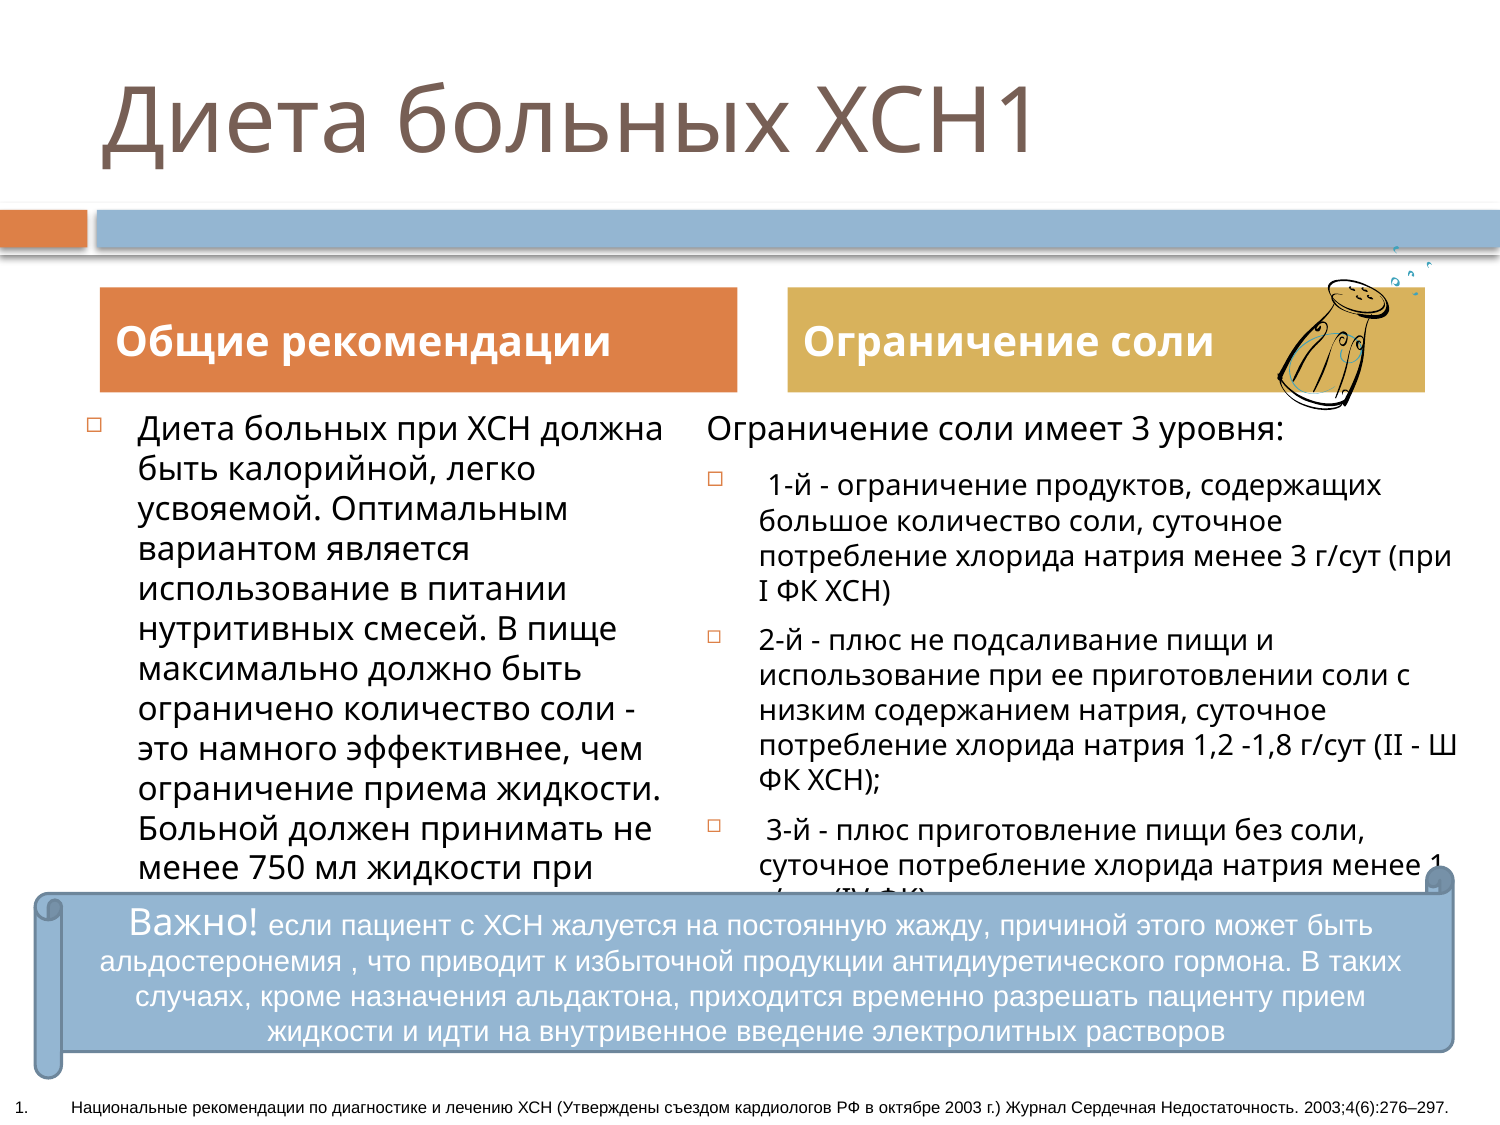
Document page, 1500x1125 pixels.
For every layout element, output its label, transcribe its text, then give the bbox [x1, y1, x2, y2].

title Диета больных ХСН1 [87, 44, 1426, 188]
list Ограничение соли [787, 287, 1271, 393]
picture [1277, 245, 1433, 411]
list Диета больных при ХСН должна быть калорийной, легко усвояемой. Оптимальным вариантом является использование в питании нутритивных смесей. В пище максимально должно быть ограничено количество соли - это намного эффективнее, чем ограничение приема жидкости. Больной должен принимать не менее 750 мл жидкости при любой стадии ХСН. [70, 399, 680, 891]
list Общие рекомендации [99, 287, 738, 393]
text_box Национальные рекомендации по диагностике и лечению ХСН (Утверждены съездом кардиологов РФ в октябре 2003 г.) Журнал Сердечная Недостаточность. 2003;4(6):276–297. [0, 1089, 1500, 1125]
list Ограничение соли имеет 3 уровня: 1-й - ограничение продуктов, содержащих большое количество соли, суточное потребление хлорида натрия менее 3 г/сут (при I ФК ХСН) 2-й - плюс не подсаливание пищи и использование при ее приготовлении соли с низким содержанием натрия, суточное потребление хлорида натрия 1,2 -1,8 г/сут (II - Ш ФК ХСН); 3-й - плюс приготовление пищи без соли, суточное потребление хлорида натрия менее 1 г/сут (IV ФК). [691, 399, 1477, 903]
text_box Важно! если пациент с ХСН жалуется на постоянную жажду, причиной этого может быть альдостеронемия , что приводит к избыточной продукции антидиуретического гормона. В таких случаях, кроме назначения альдактона, приходится временно разрешать пациенту прием жидкости и идти на внутривенное введение электролитных растворов [33, 865, 1455, 1080]
